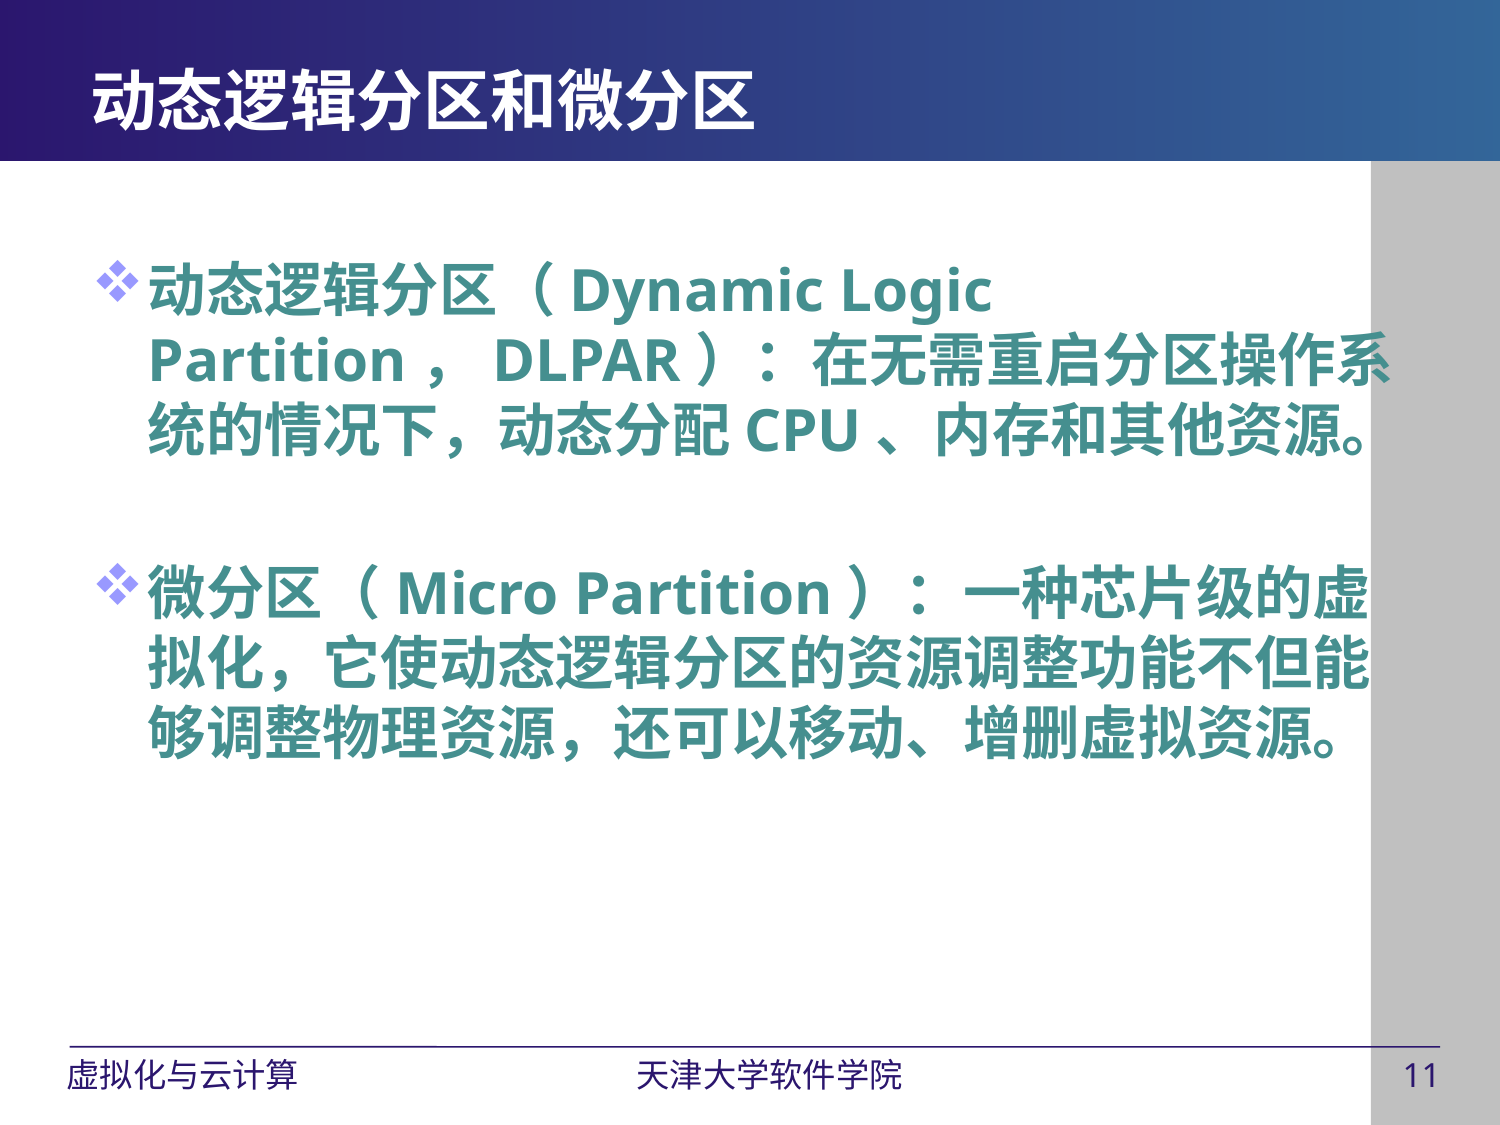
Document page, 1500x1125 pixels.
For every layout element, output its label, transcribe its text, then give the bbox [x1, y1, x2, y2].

title 动态逻辑分区和微分区 [74, 52, 1088, 145]
list 动态逻辑分区（Dynamic Logic Partition，DLPAR）：在无需重启分区操作系统的情况下，动态分配CPU、内存和其他资源。 微分区（Micro Partition）：一种芯片级的虚拟化，它使动态逻辑分区的资源调整功能不但能够调整物理资源，还可以移动、增删虚拟资源。 [76, 245, 1427, 1029]
